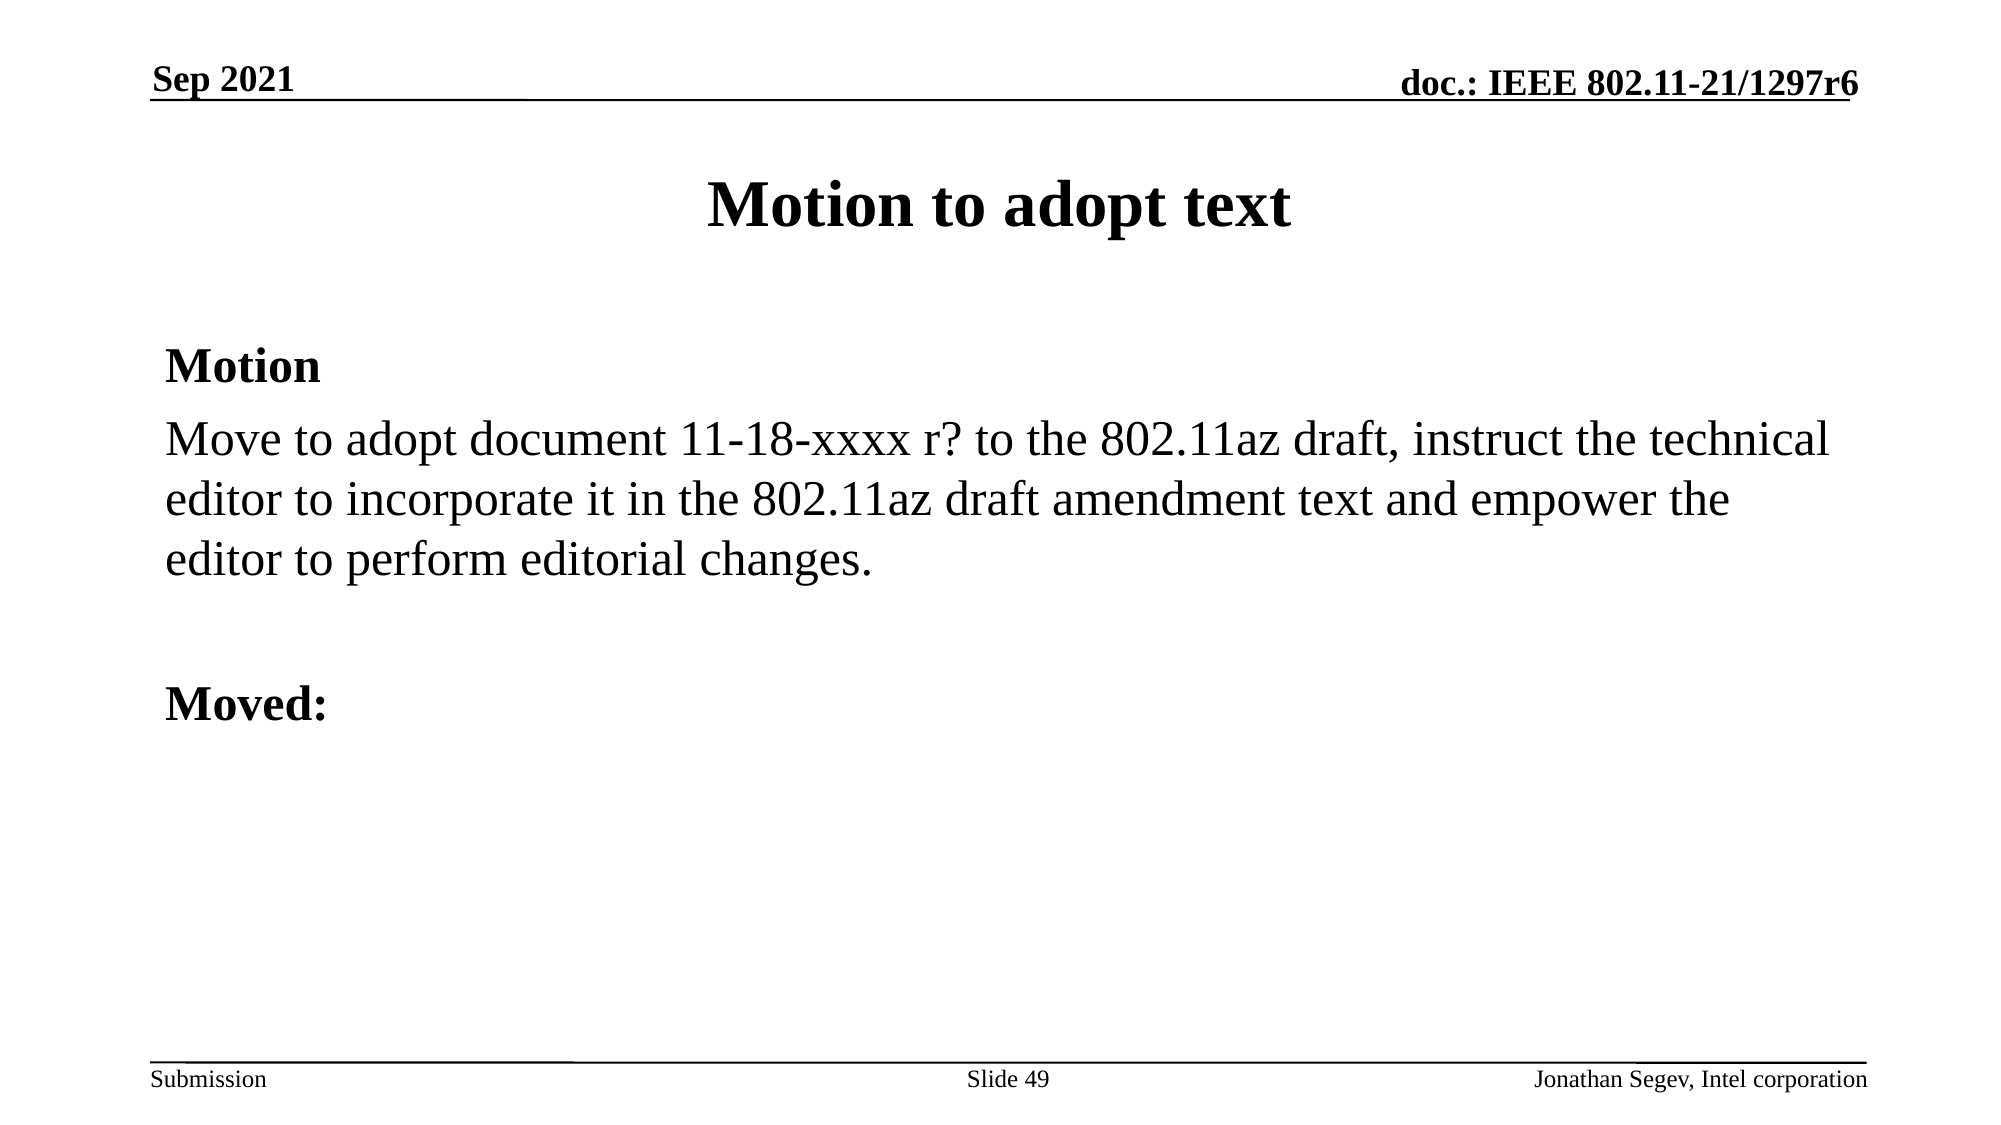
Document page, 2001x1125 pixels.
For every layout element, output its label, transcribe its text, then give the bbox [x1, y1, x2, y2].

title Motion to adopt text [149, 112, 1850, 288]
footer Jonathan Segev, Intel corporation [1171, 1061, 1869, 1093]
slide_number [152, 54, 563, 100]
slide_number Slide 49 [950, 1061, 1067, 1123]
list Motion Move to adopt document 11-18-xxxx r? to the 802.11az draft, instruct the technical editor to incorporate it in the 802.11az draft amendment text and empower the editor to perform editorial changes. Moved: [149, 324, 1850, 1000]
